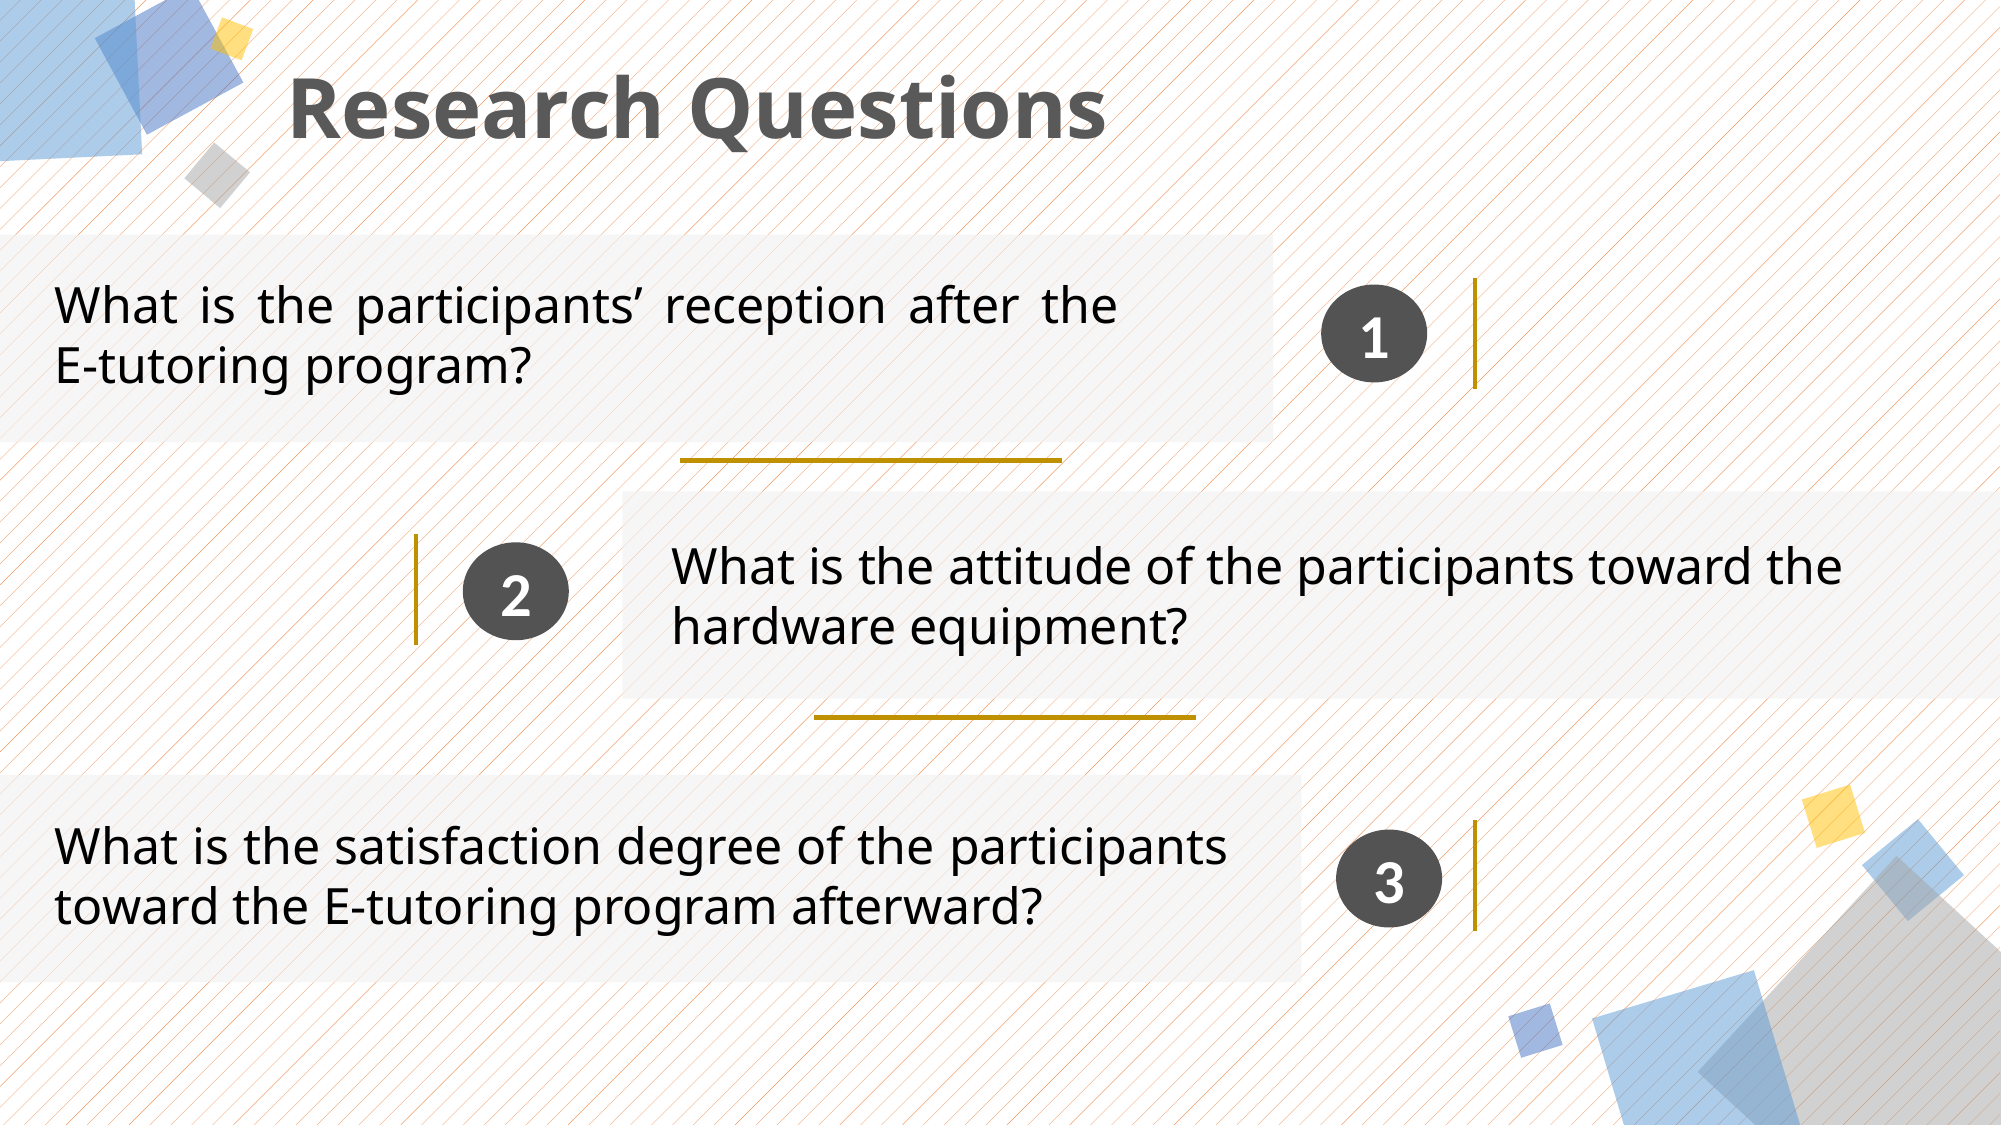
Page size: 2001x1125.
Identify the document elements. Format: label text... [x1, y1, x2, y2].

text_box 1 [1320, 283, 1429, 384]
text_box What is the attitude of the participants toward the hardware equipment? [656, 526, 1861, 662]
list Research Questions [271, 35, 1180, 189]
text_box What is the satisfaction degree of the participants toward the E-tutoring program afterward? [40, 807, 1244, 943]
text_box [0, 774, 1302, 983]
text_box 3 [1335, 828, 1444, 929]
text_box [0, 234, 1274, 443]
text_box What is the participants’ reception after the E-tutoring program? [40, 266, 1135, 401]
text_box 2 [461, 541, 570, 642]
text_box [621, 490, 2000, 700]
